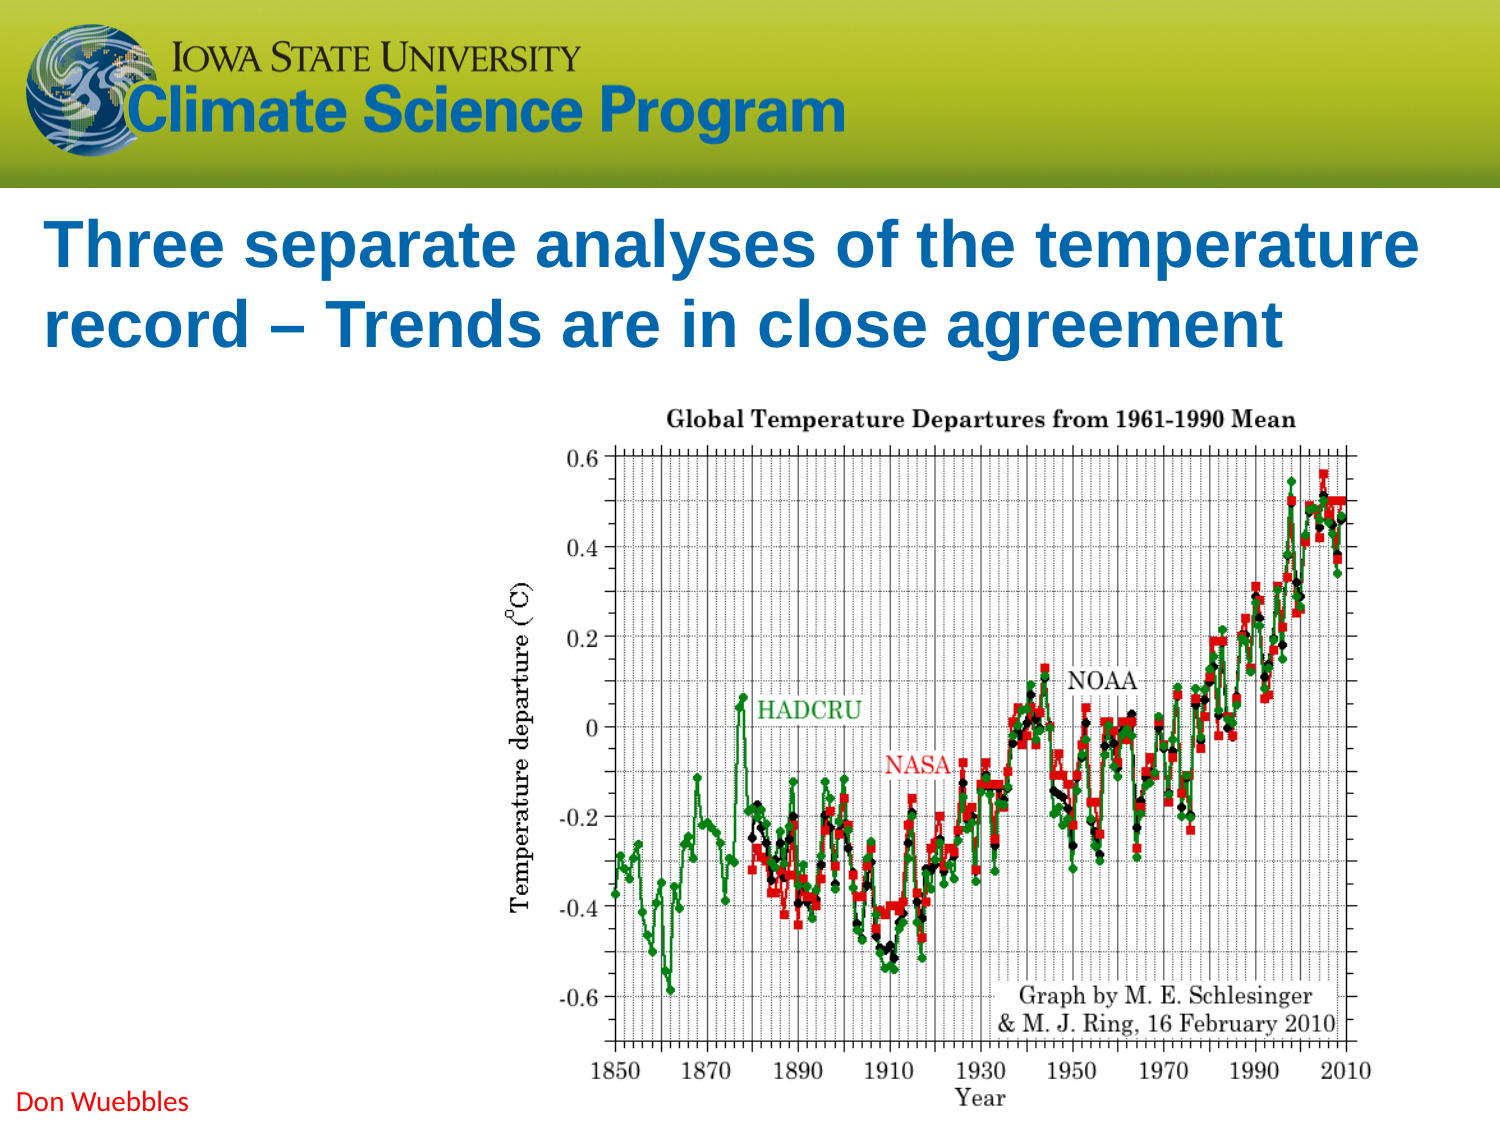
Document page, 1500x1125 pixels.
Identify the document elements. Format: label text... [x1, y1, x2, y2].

picture [477, 389, 1415, 1125]
text_box Three separate analyses of the temperature record – Trends are in close agreement [29, 193, 1459, 368]
text_box Don Wuebbles [1, 1074, 205, 1125]
picture [0, 0, 1500, 188]
